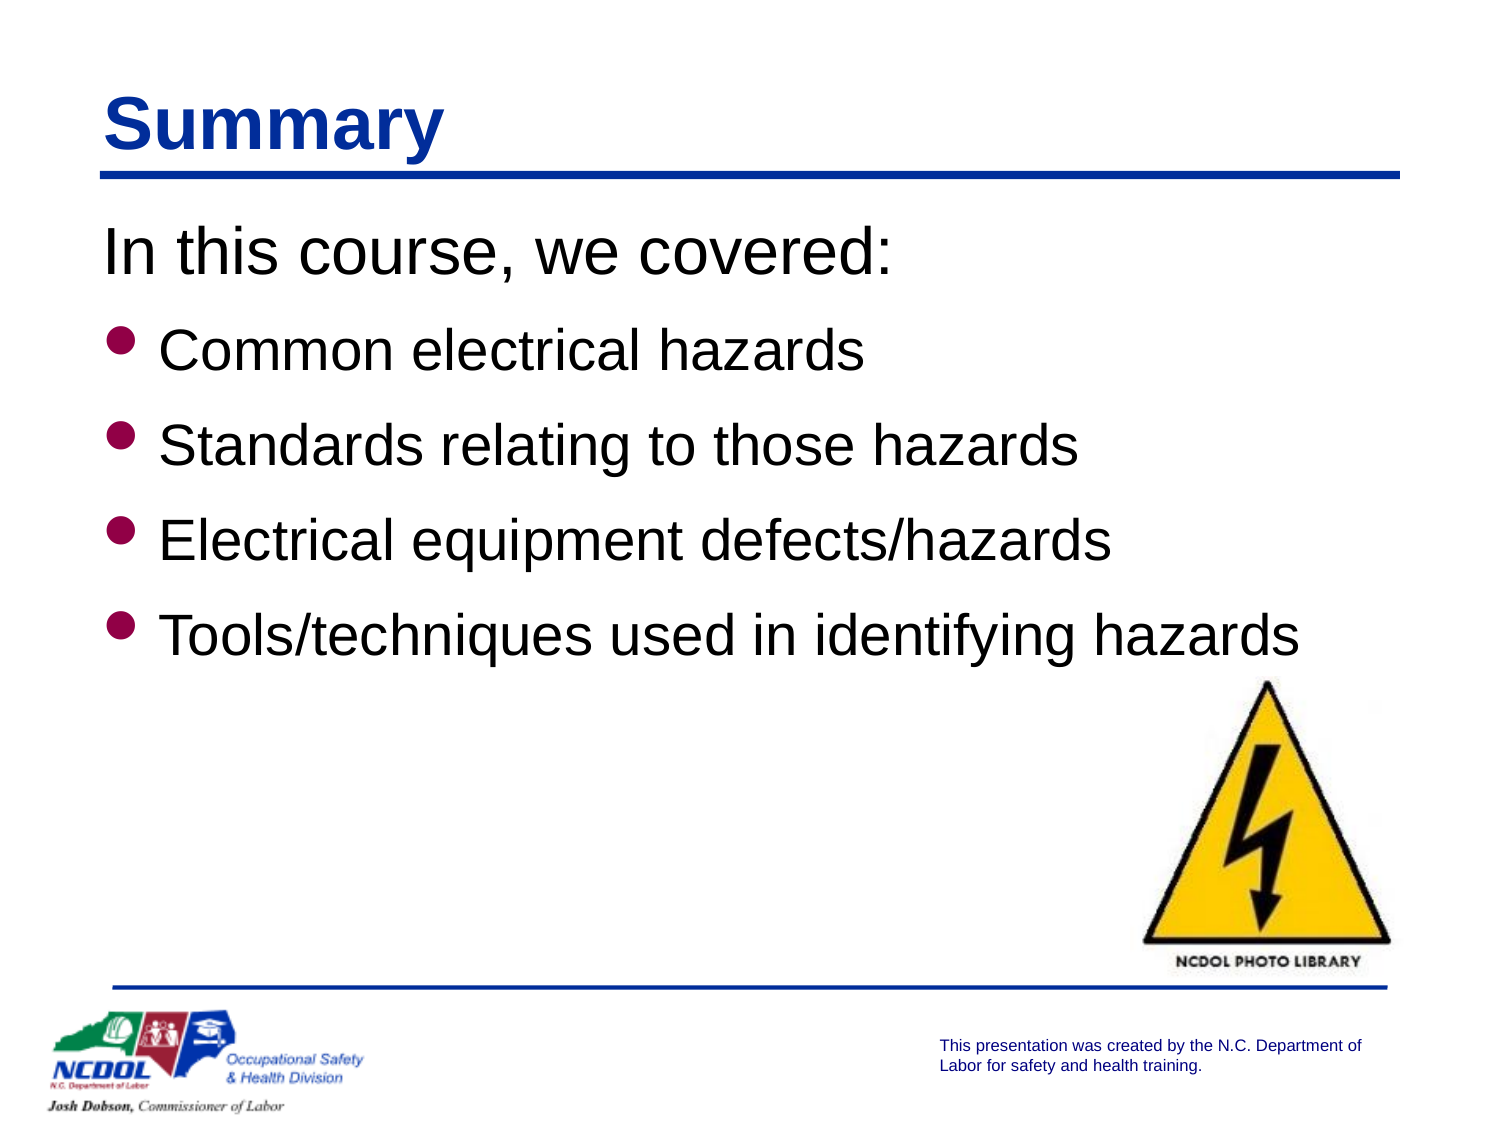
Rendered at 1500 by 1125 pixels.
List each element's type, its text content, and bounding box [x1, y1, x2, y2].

title Summary [75, 75, 1463, 166]
picture [37, 1002, 375, 1123]
list In this course, we covered: Common electrical hazards Standards relating to those hazards Electrical equipment defects/hazards Tools/techniques used in identifying hazards [87, 200, 1438, 943]
picture [1130, 675, 1410, 978]
